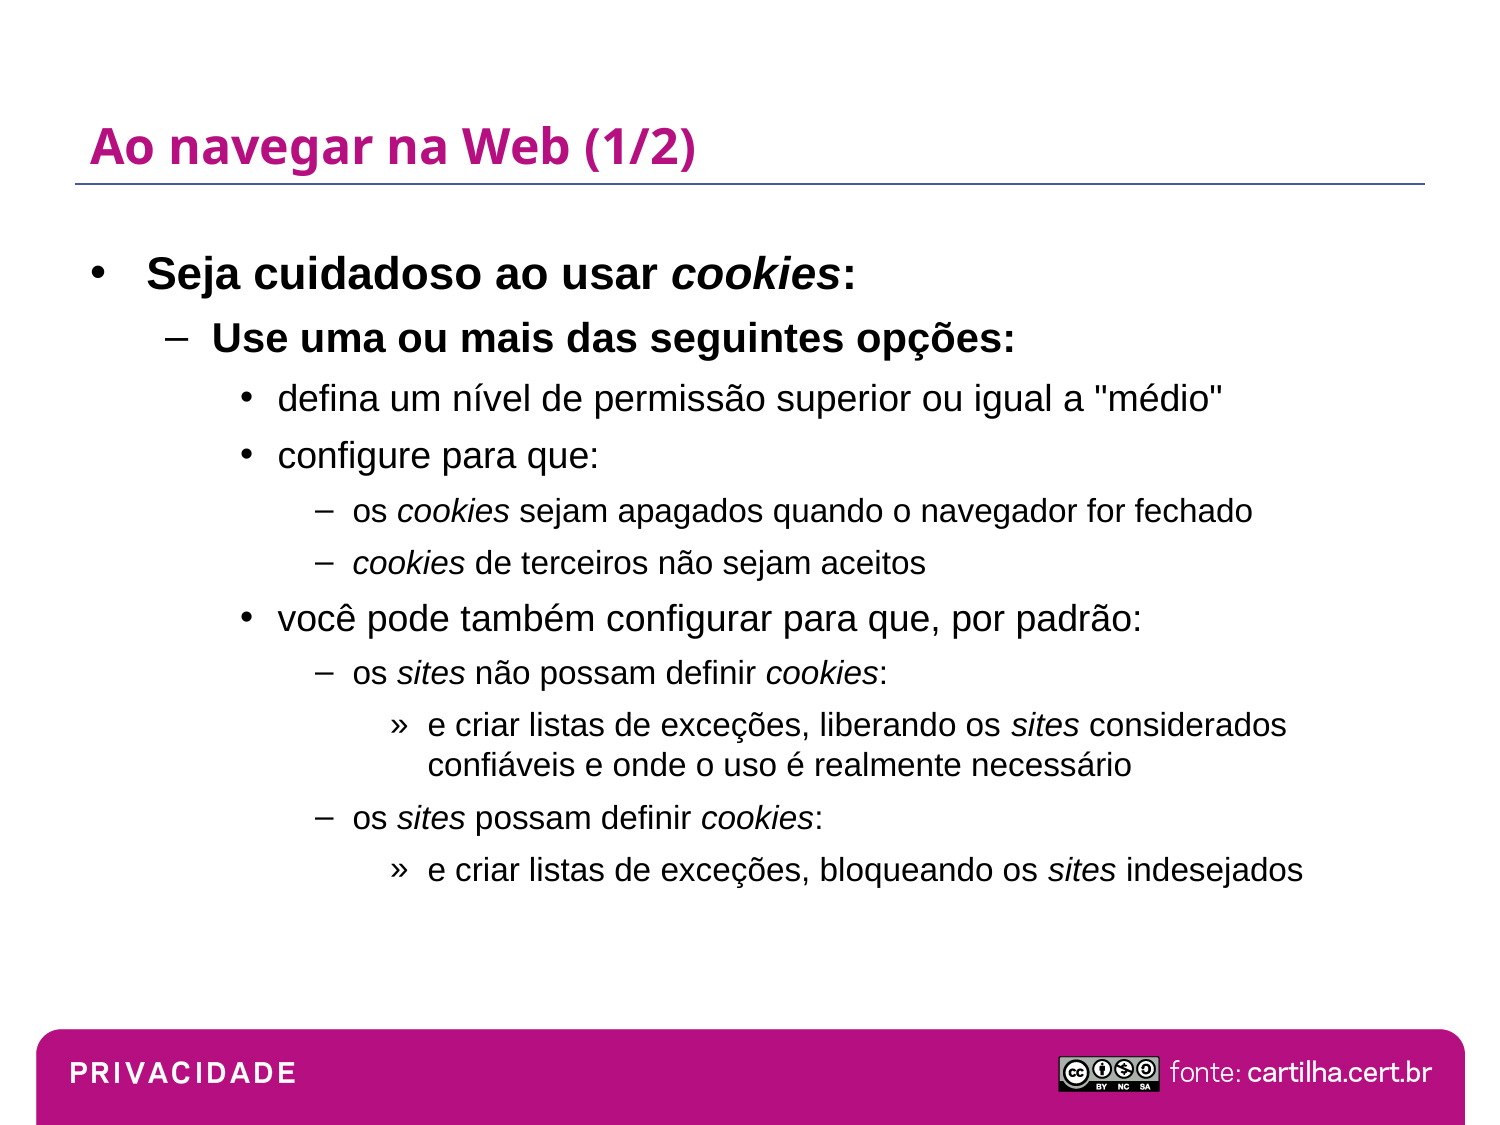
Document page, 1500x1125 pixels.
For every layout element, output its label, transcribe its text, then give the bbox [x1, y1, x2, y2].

list Seja cuidadoso ao usar cookies: Use uma ou mais das seguintes opções: defina um nível de permissão superior ou igual a "médio" configure para que: os cookies sejam apagados quando o navegador for fechado cookies de terceiros não sejam aceitos você pode também configurar para que, por padrão: os sites não possam definir cookies: e criar listas de exceções, liberando os sites considerados confiáveis e onde o uso é realmente necessário os sites possam definir cookies: e criar listas de exceções, bloqueando os sites indesejados [75, 236, 1425, 979]
title Ao navegar na Web (1/2) [75, 54, 1425, 182]
picture [0, 0, 1500, 1125]
